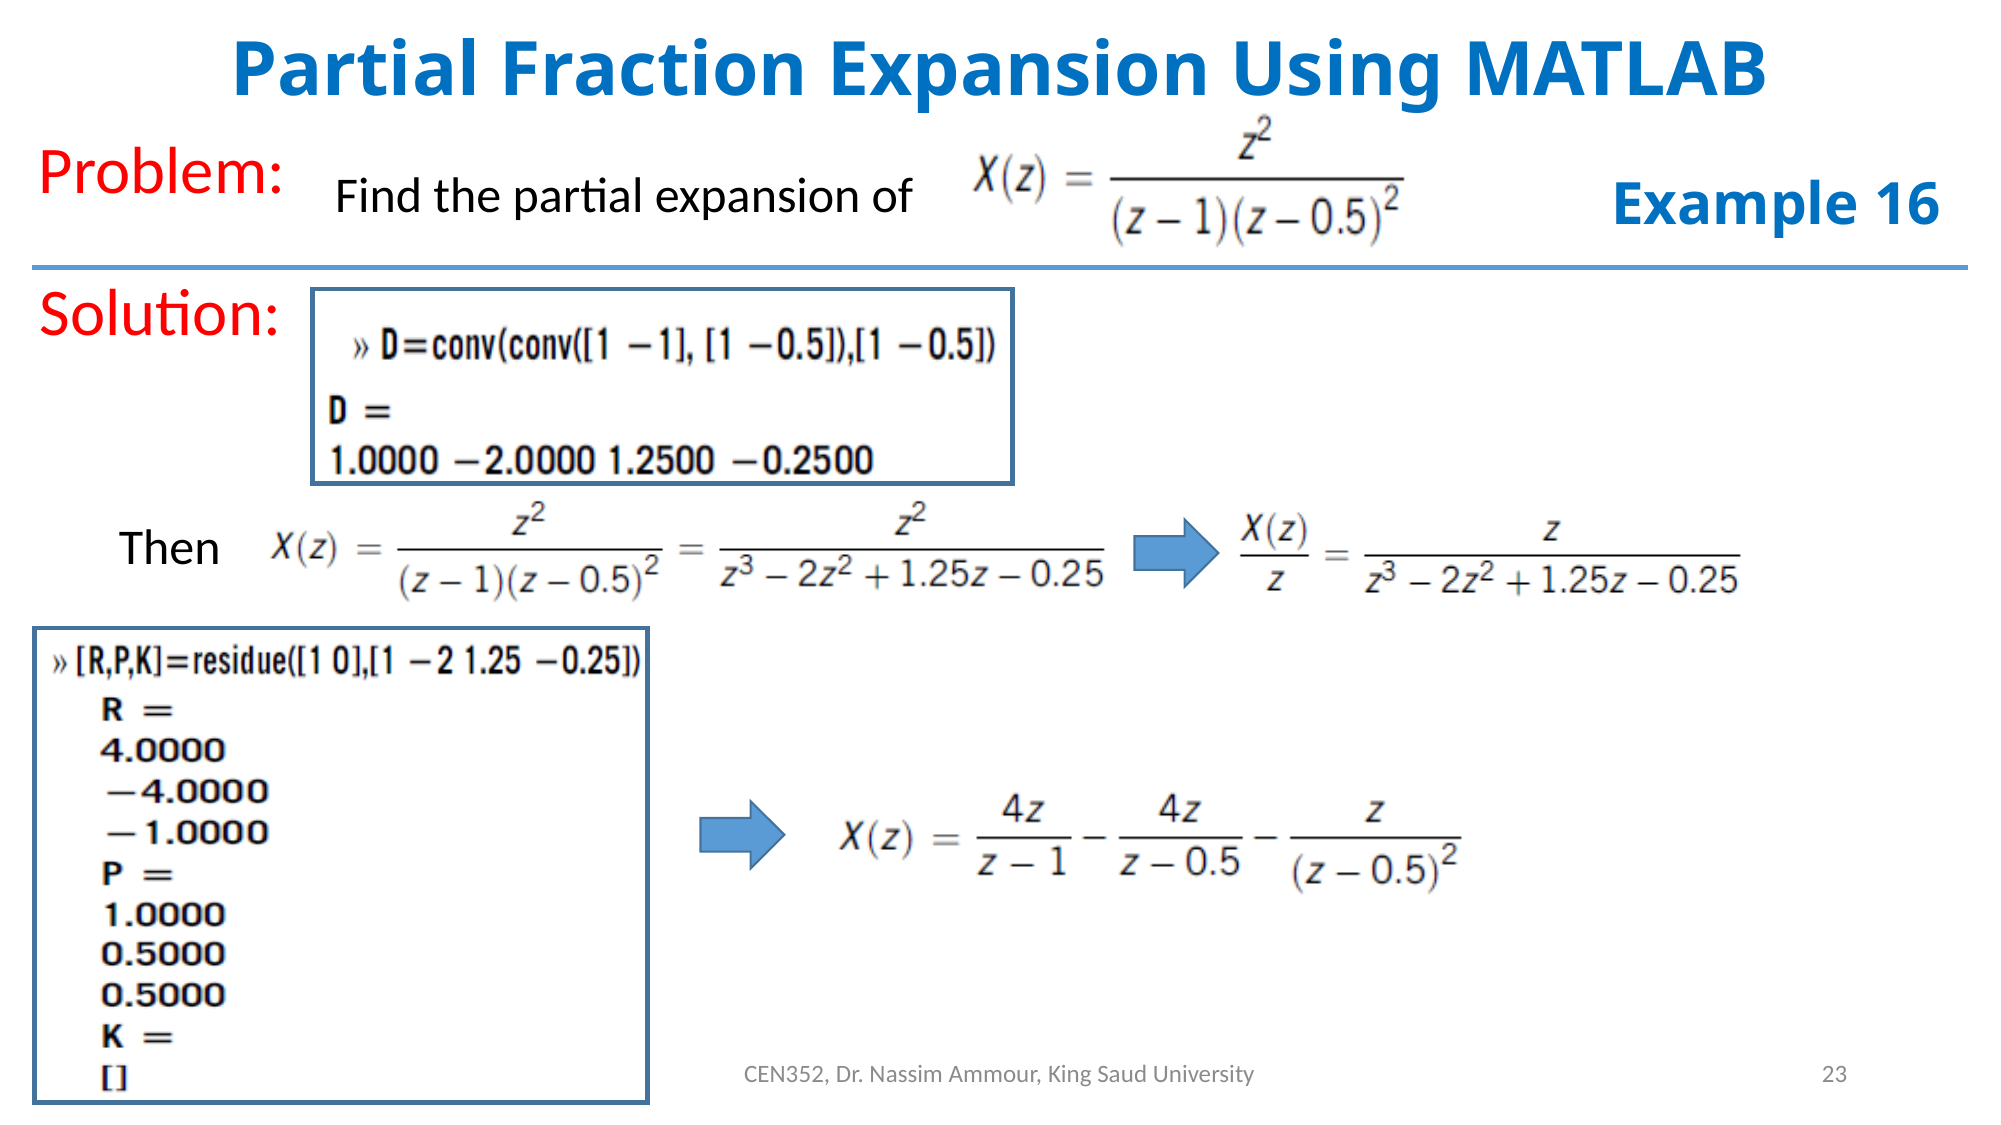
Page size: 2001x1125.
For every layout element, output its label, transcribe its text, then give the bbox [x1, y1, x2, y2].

text_box Partial Fraction Expansion Using MATLAB [215, 0, 1785, 119]
text_box Example 16 [1596, 159, 1956, 244]
picture [971, 112, 1415, 261]
text_box Solution: [24, 260, 311, 356]
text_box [34, 628, 648, 1103]
picture [837, 778, 1468, 905]
text_box Problem: [24, 119, 316, 214]
text_box Then [104, 498, 236, 583]
footer CEN352, Dr. Nassim Ammour, King Saud University [662, 1042, 1338, 1103]
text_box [312, 289, 1013, 488]
text_box [699, 798, 786, 872]
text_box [267, 488, 1750, 618]
slide_number 23 [1412, 1042, 1863, 1103]
text_box Find the partial expansion of [320, 154, 940, 230]
